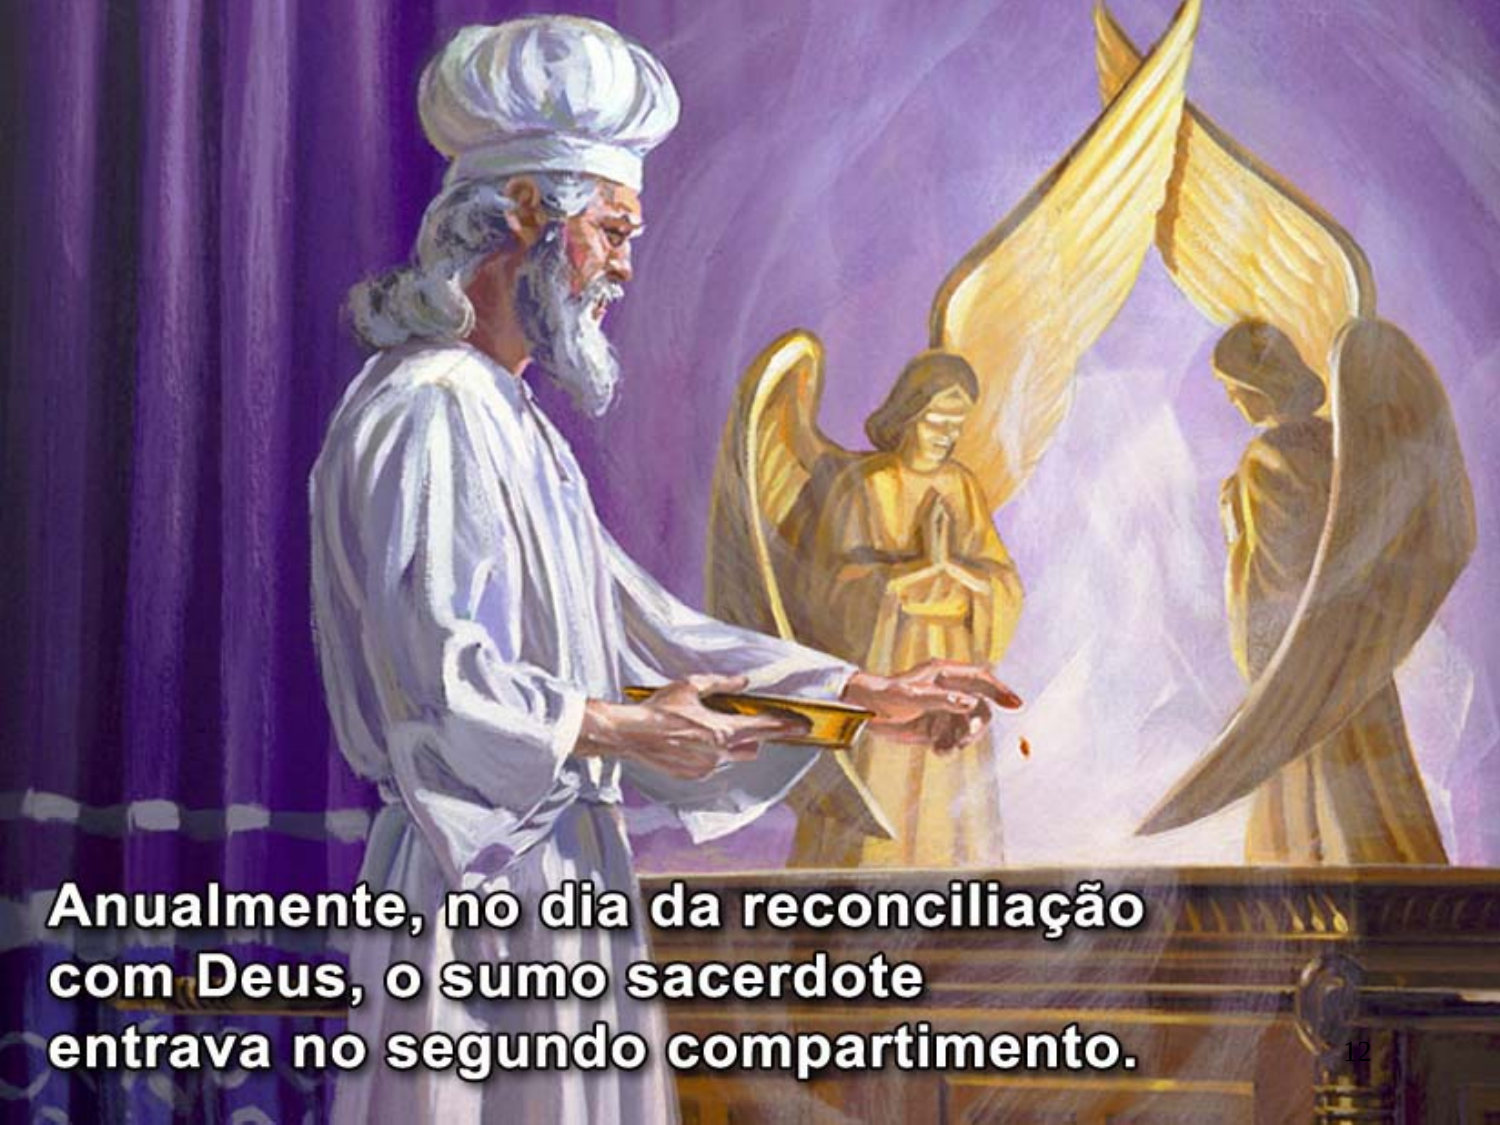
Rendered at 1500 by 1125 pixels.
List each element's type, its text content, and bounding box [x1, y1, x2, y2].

picture [0, 0, 1500, 1125]
slide_number 12 [1074, 1025, 1388, 1100]
